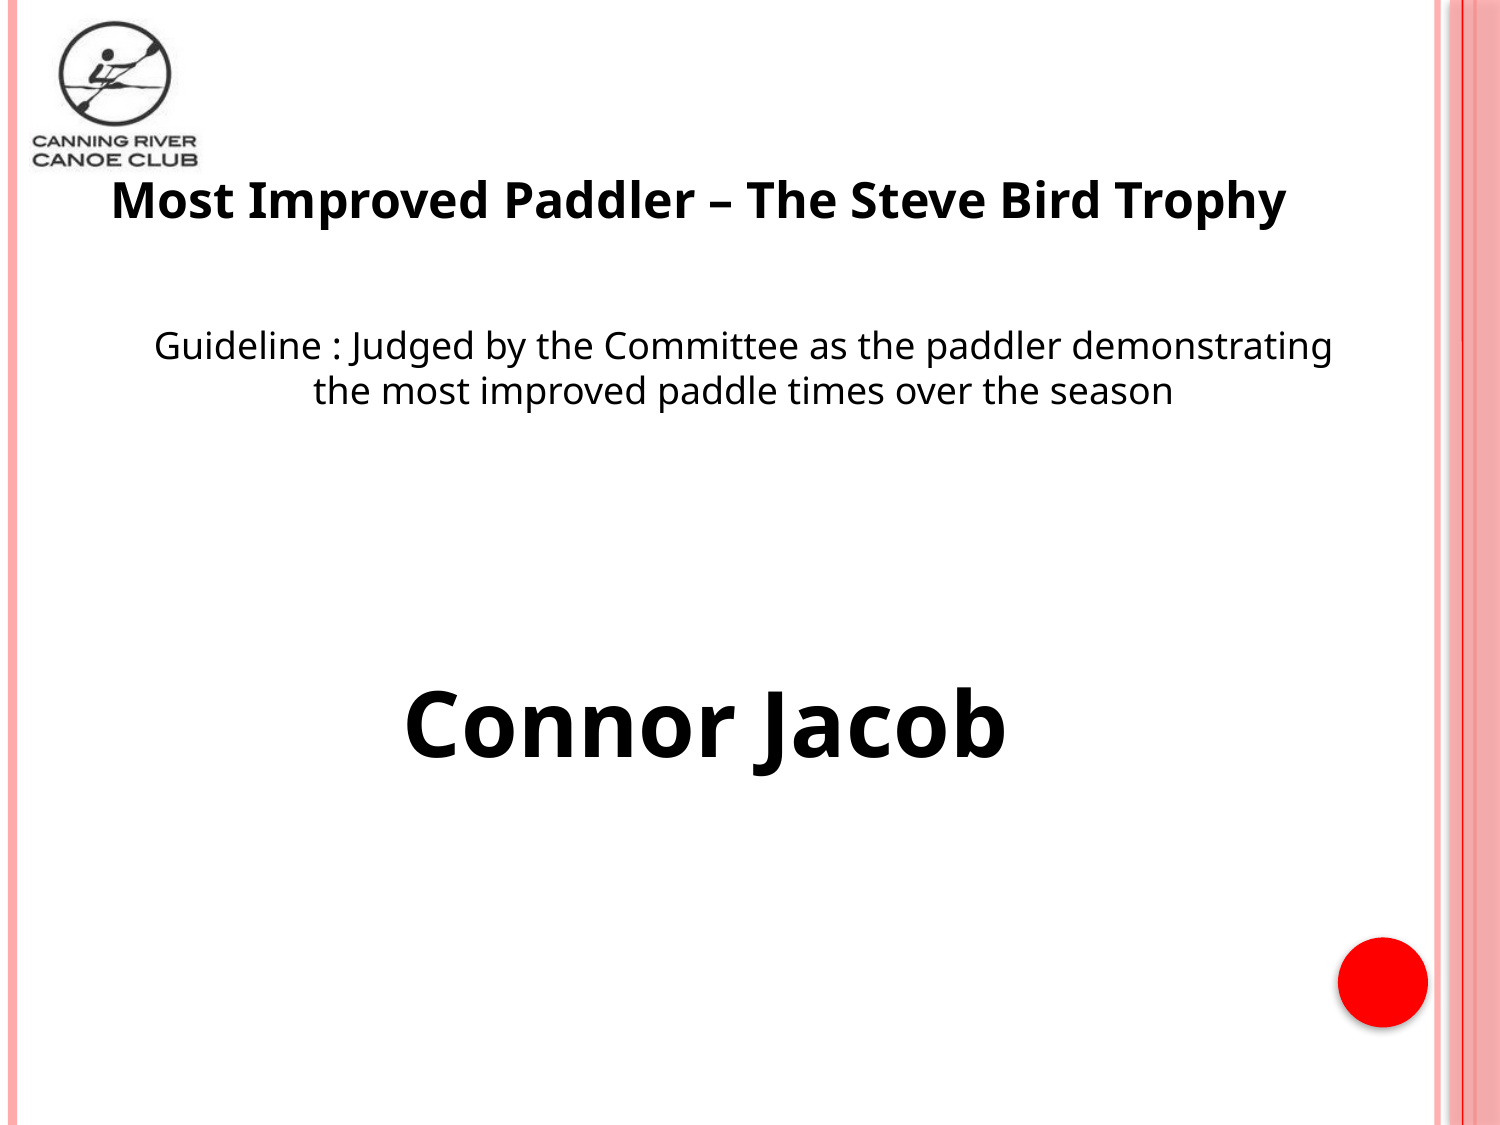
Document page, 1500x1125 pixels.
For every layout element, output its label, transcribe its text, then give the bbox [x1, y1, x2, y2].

text_box Most Improved Paddler – The Steve Bird Trophy [0, 160, 1412, 236]
text_box Guideline : Judged by the Committee as the paddler demonstrating the most improved paddle times over the season [123, 314, 1365, 420]
picture [29, 0, 211, 160]
text_box Connor Jacob [103, 658, 1309, 904]
